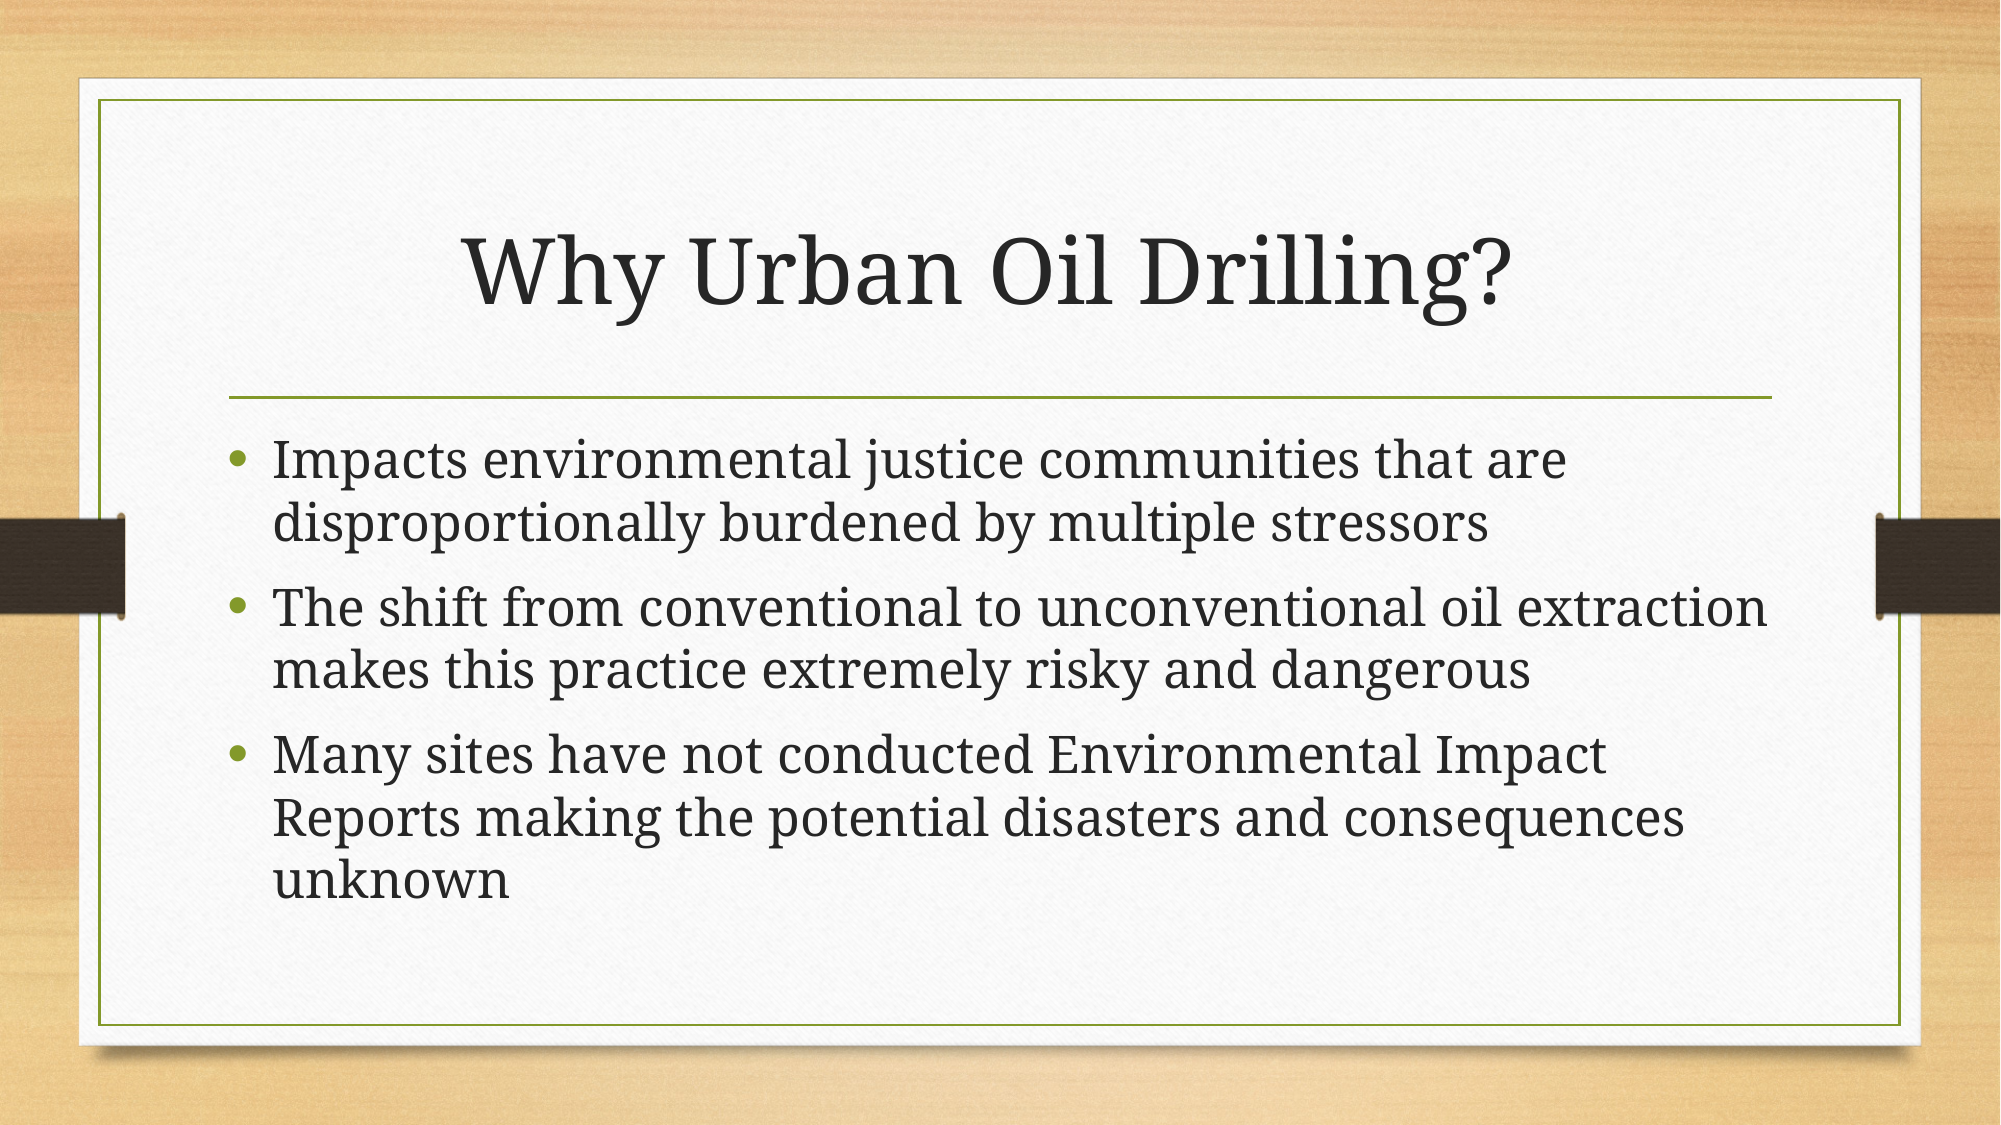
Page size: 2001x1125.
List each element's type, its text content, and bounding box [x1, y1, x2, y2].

list Impacts environmental justice communities that are disproportionally burdened by multiple stressors The shift from conventional to unconventional oil extraction makes this practice extremely risky and dangerous Many sites have not conducted Environmental Impact Reports making the potential disasters and consequences unknown [212, 419, 1788, 964]
title Why Urban Oil Drilling? [212, 161, 1788, 375]
picture [0, 0, 2001, 1125]
